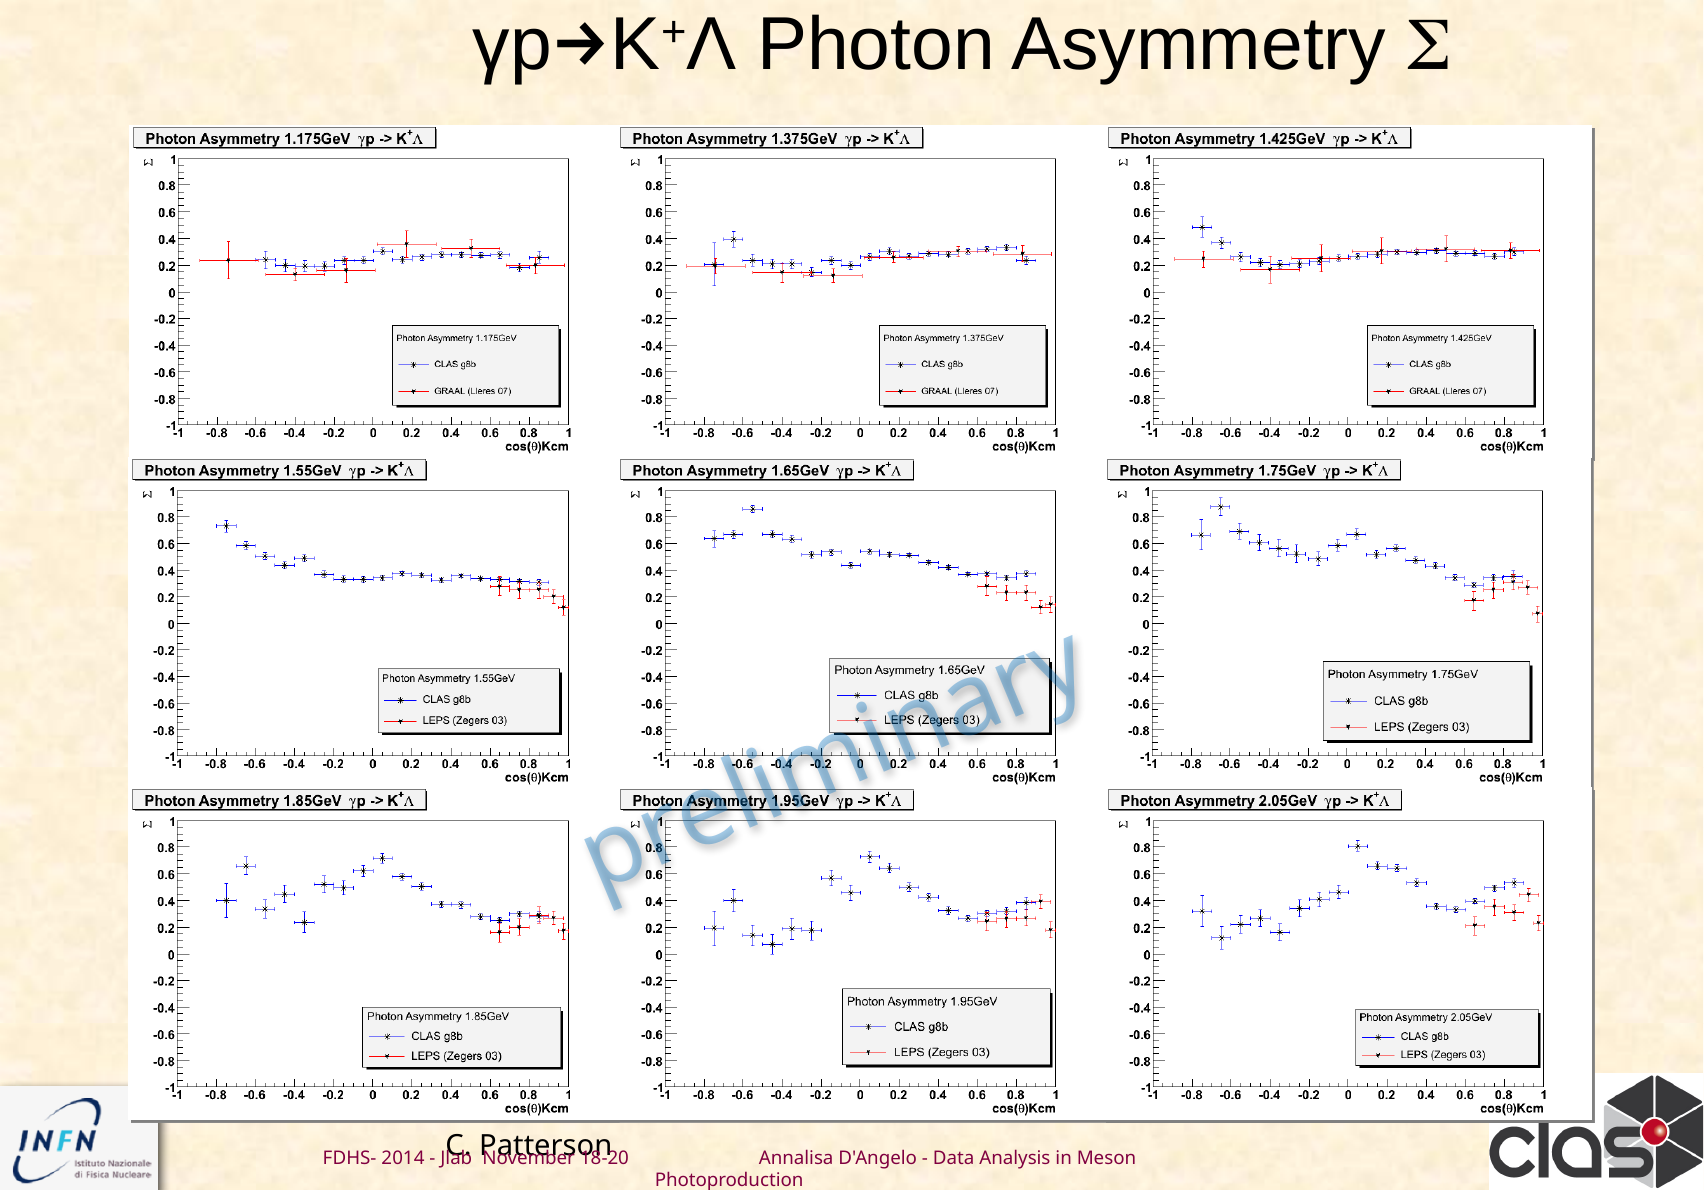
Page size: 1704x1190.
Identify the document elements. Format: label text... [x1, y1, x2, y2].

picture [0, 125, 430, 1190]
text_box γp→K+Λ Photon Asymmetry S [0, 0, 1697, 125]
footer FDHS- 2014 - Jlab November 18-20 Annalisa D'Angelo - Data Analysis in Meson Photoproduction [272, 1138, 1186, 1190]
text_box C. Patterson [430, 1129, 628, 1138]
picture [628, 0, 1704, 1190]
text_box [128, 125, 1592, 1120]
